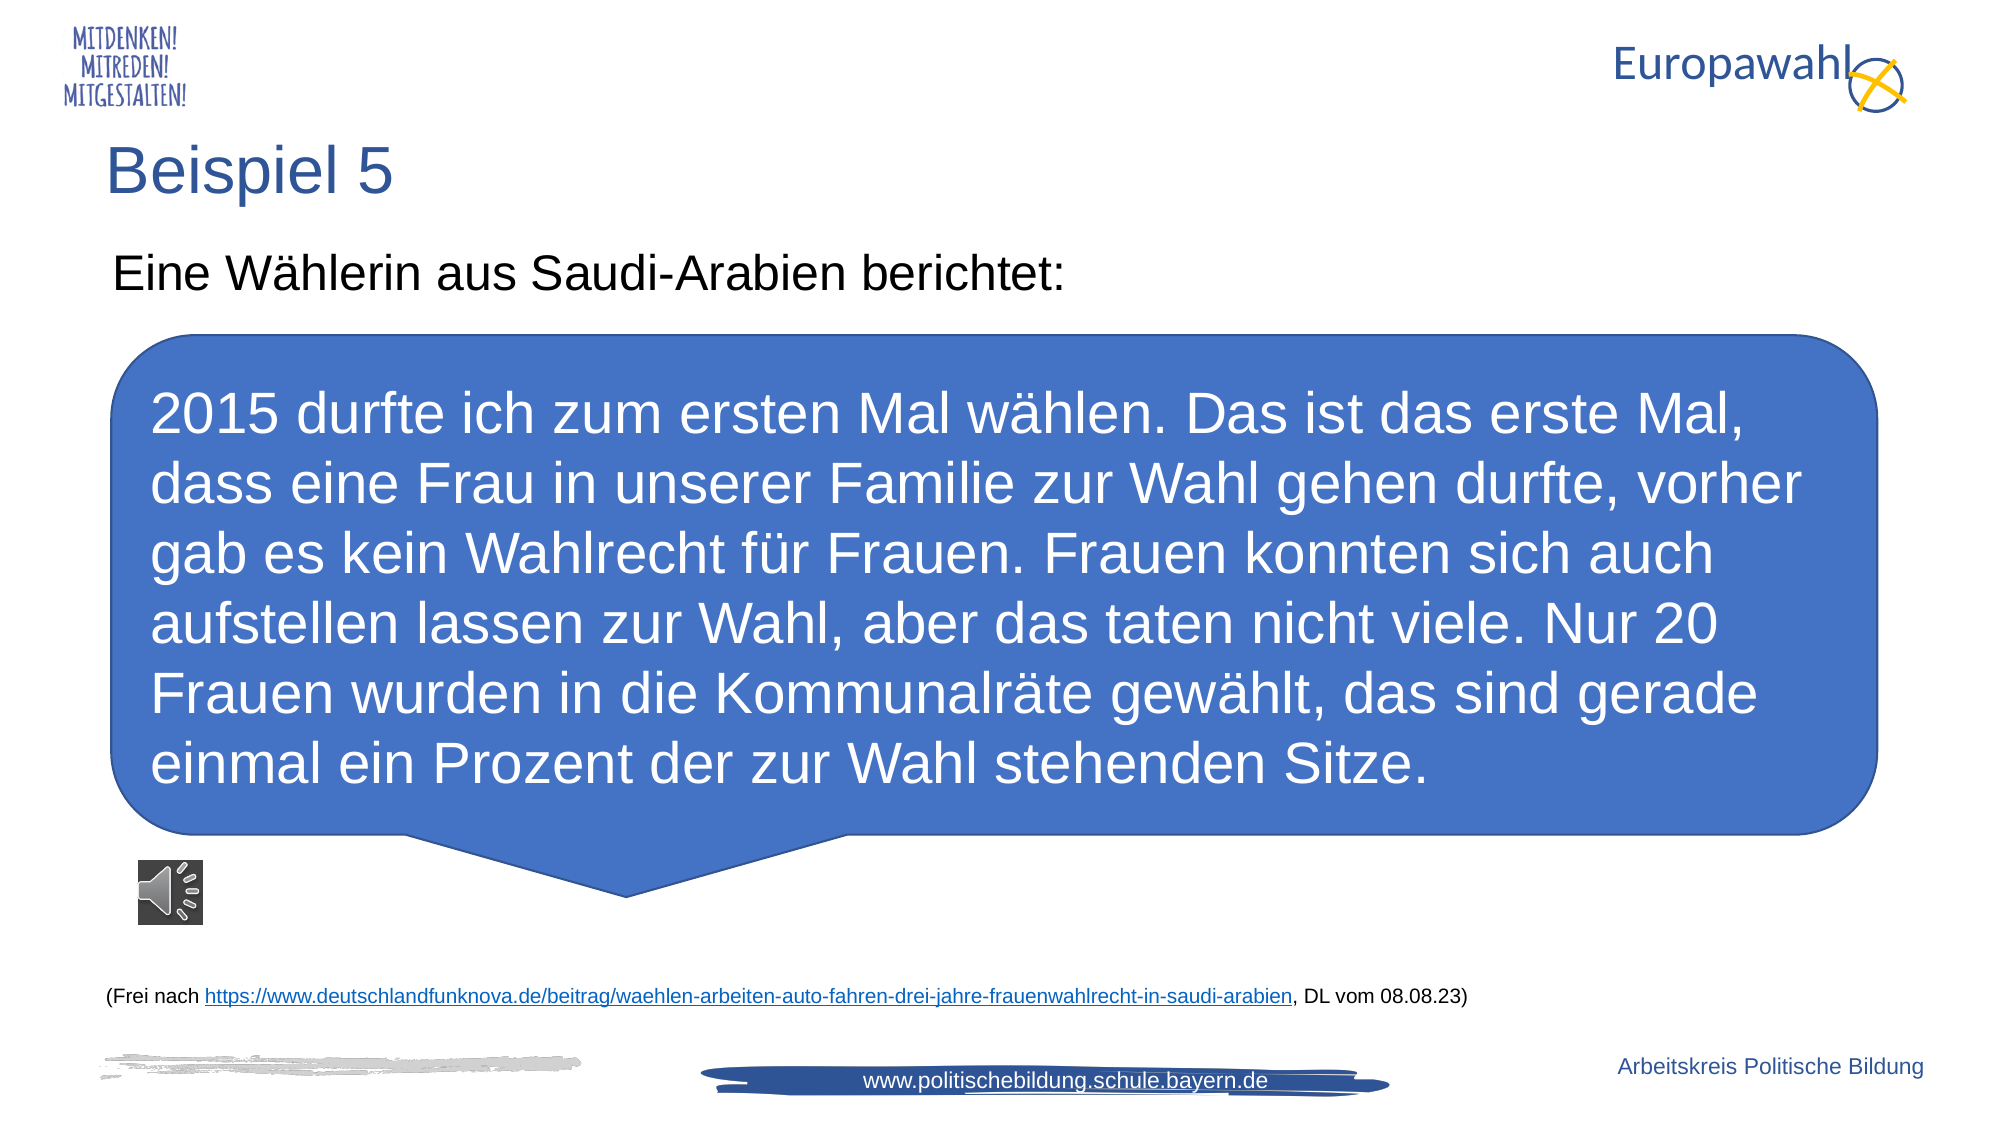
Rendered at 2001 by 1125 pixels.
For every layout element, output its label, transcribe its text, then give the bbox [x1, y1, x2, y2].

text_box Beispiel 5 [91, 119, 1761, 215]
text_box 2015 durfte ich zum ersten Mal wählen. Das ist das erste Mal, dass eine Frau in unserer Familie zur Wahl gehen durfte, vorher gab es kein Wahlrecht für Frauen. Frauen konnten sich auch aufstellen lassen zur Wahl, aber das taten nicht viele. Nur 20 Frauen wurden in die Kommunalräte gewählt, das sind gerade einmal ein Prozent der zur Wahl stehenden Sitze. [110, 334, 1879, 899]
picture [62, 22, 188, 109]
picture [136, 859, 204, 927]
text_box (Frei nach https://www.deutschlandfunknova.de/beitrag/waehlen-arbeiten-auto-fahren-drei-jahre-frauenwahlrecht-in-saudi-arabien, DL vom 08.08.23) [91, 975, 1964, 1015]
picture [20, 991, 1506, 1125]
text_box Eine Wählerin aus Saudi-Arabien berichtet: [97, 232, 1149, 308]
